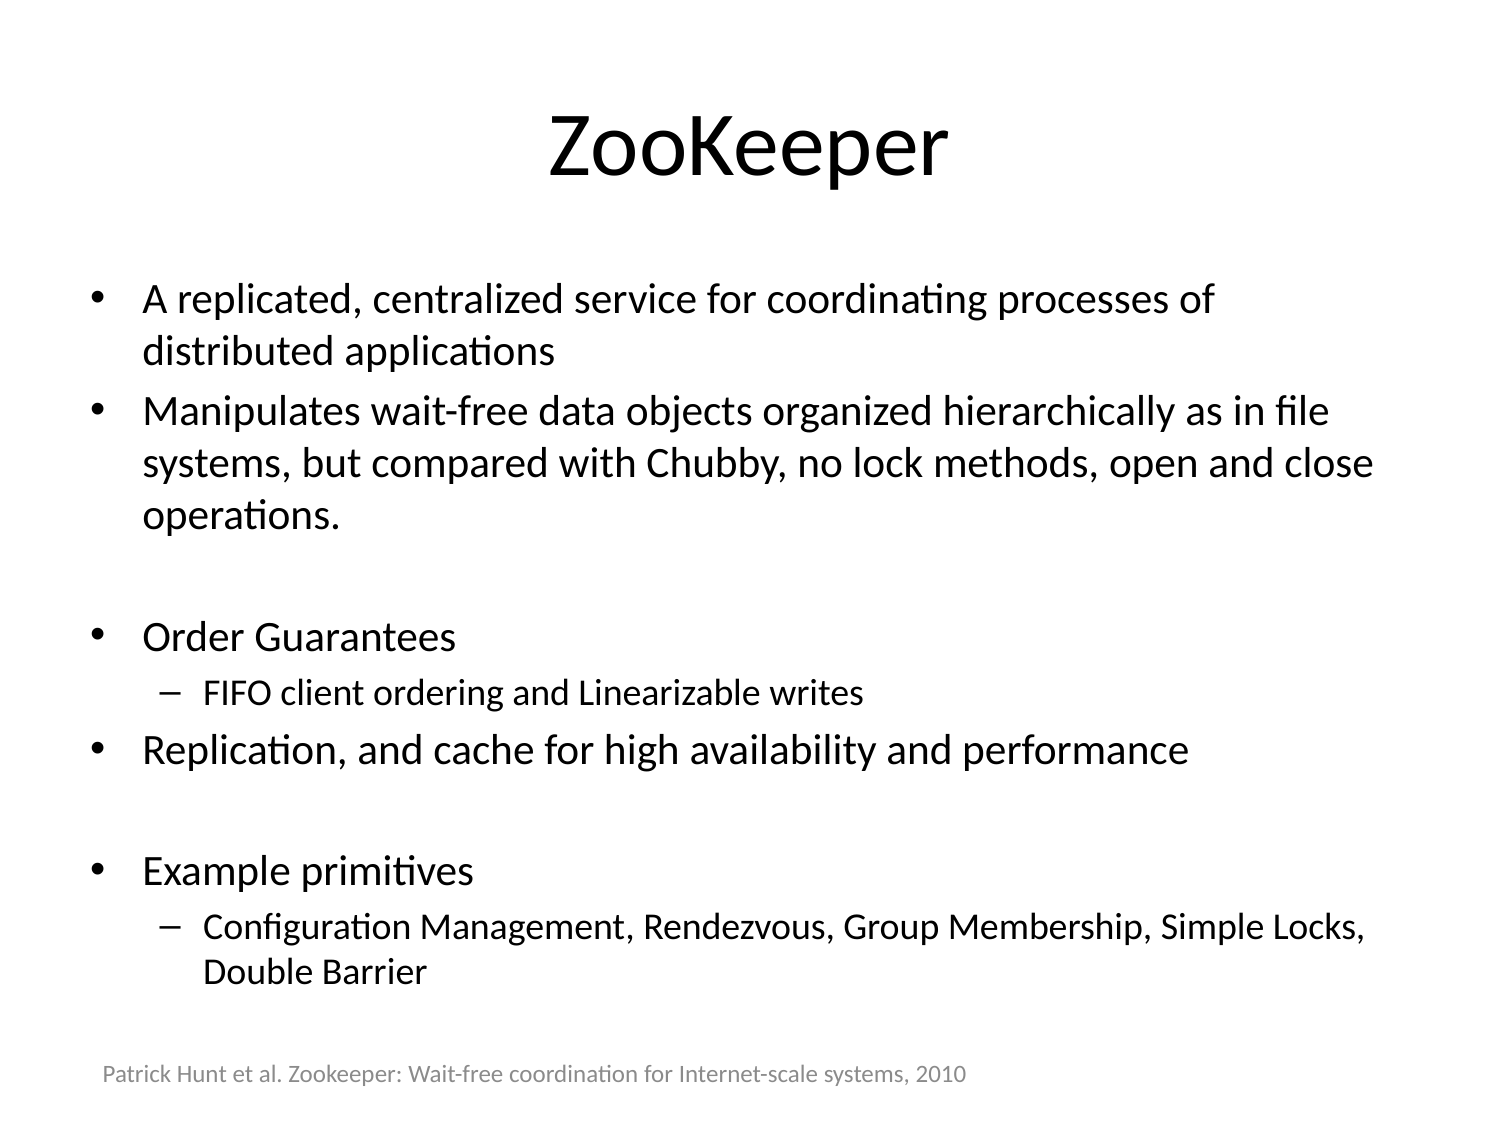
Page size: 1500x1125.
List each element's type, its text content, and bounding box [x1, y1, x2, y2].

list A replicated, centralized service for coordinating processes of distributed applications Manipulates wait-free data objects organized hierarchically as in file systems, but compared with Chubby, no lock methods, open and close operations. Order Guarantees FIFO client ordering and Linearizable writes Replication, and cache for high availability and performance Example primitives Configuration Management, Rendezvous, Group Membership, Simple Locks, Double Barrier [75, 262, 1425, 1005]
footer Patrick Hunt et al. Zookeeper: Wait-free coordination for Internet-scale systems, 2010 [87, 1042, 1400, 1103]
title ZooKeeper [75, 45, 1425, 233]
